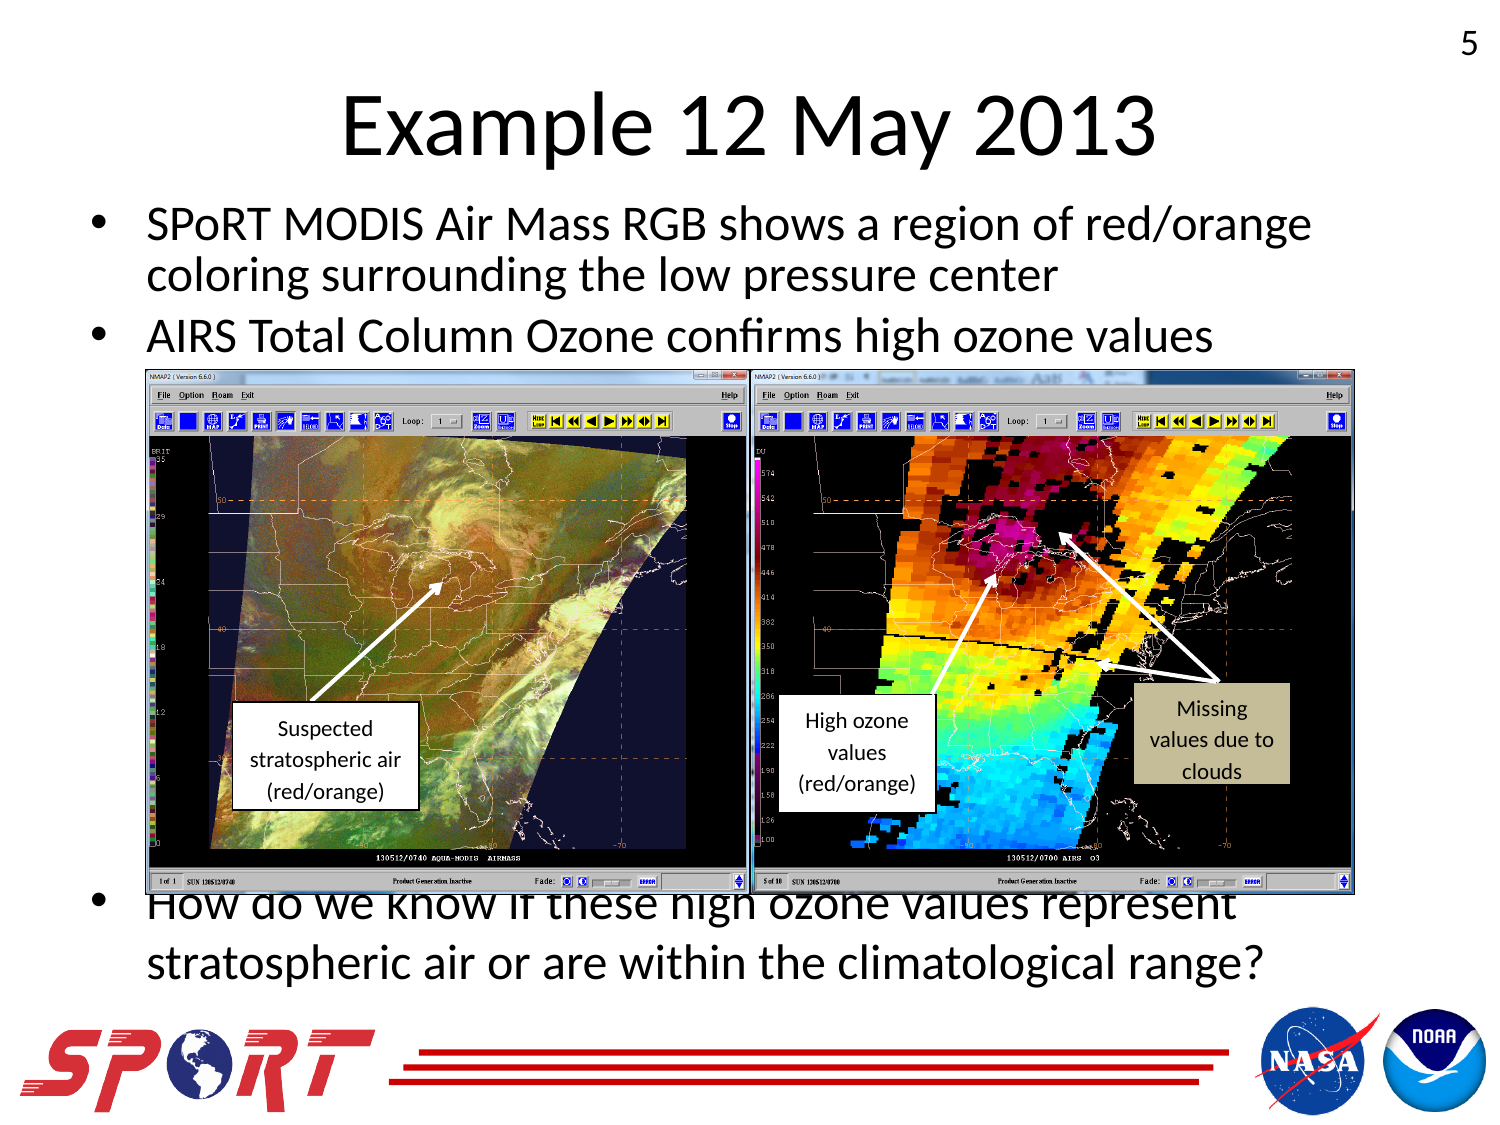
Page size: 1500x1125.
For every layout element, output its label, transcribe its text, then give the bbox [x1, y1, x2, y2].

picture [1246, 1009, 1486, 1120]
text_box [751, 369, 1355, 895]
picture [13, 1012, 389, 1120]
list SPoRT MODIS Air Mass RGB shows a region of red/orange coloring surrounding the low pressure center AIRS Total Column Ozone confirms high ozone values How do we know if these high ozone values represent stratospheric air or are within the climatological range? [75, 192, 1425, 1091]
text_box 5 [1445, 10, 1484, 71]
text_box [144, 369, 751, 895]
title Example 12 May 2013 [75, 25, 1425, 192]
